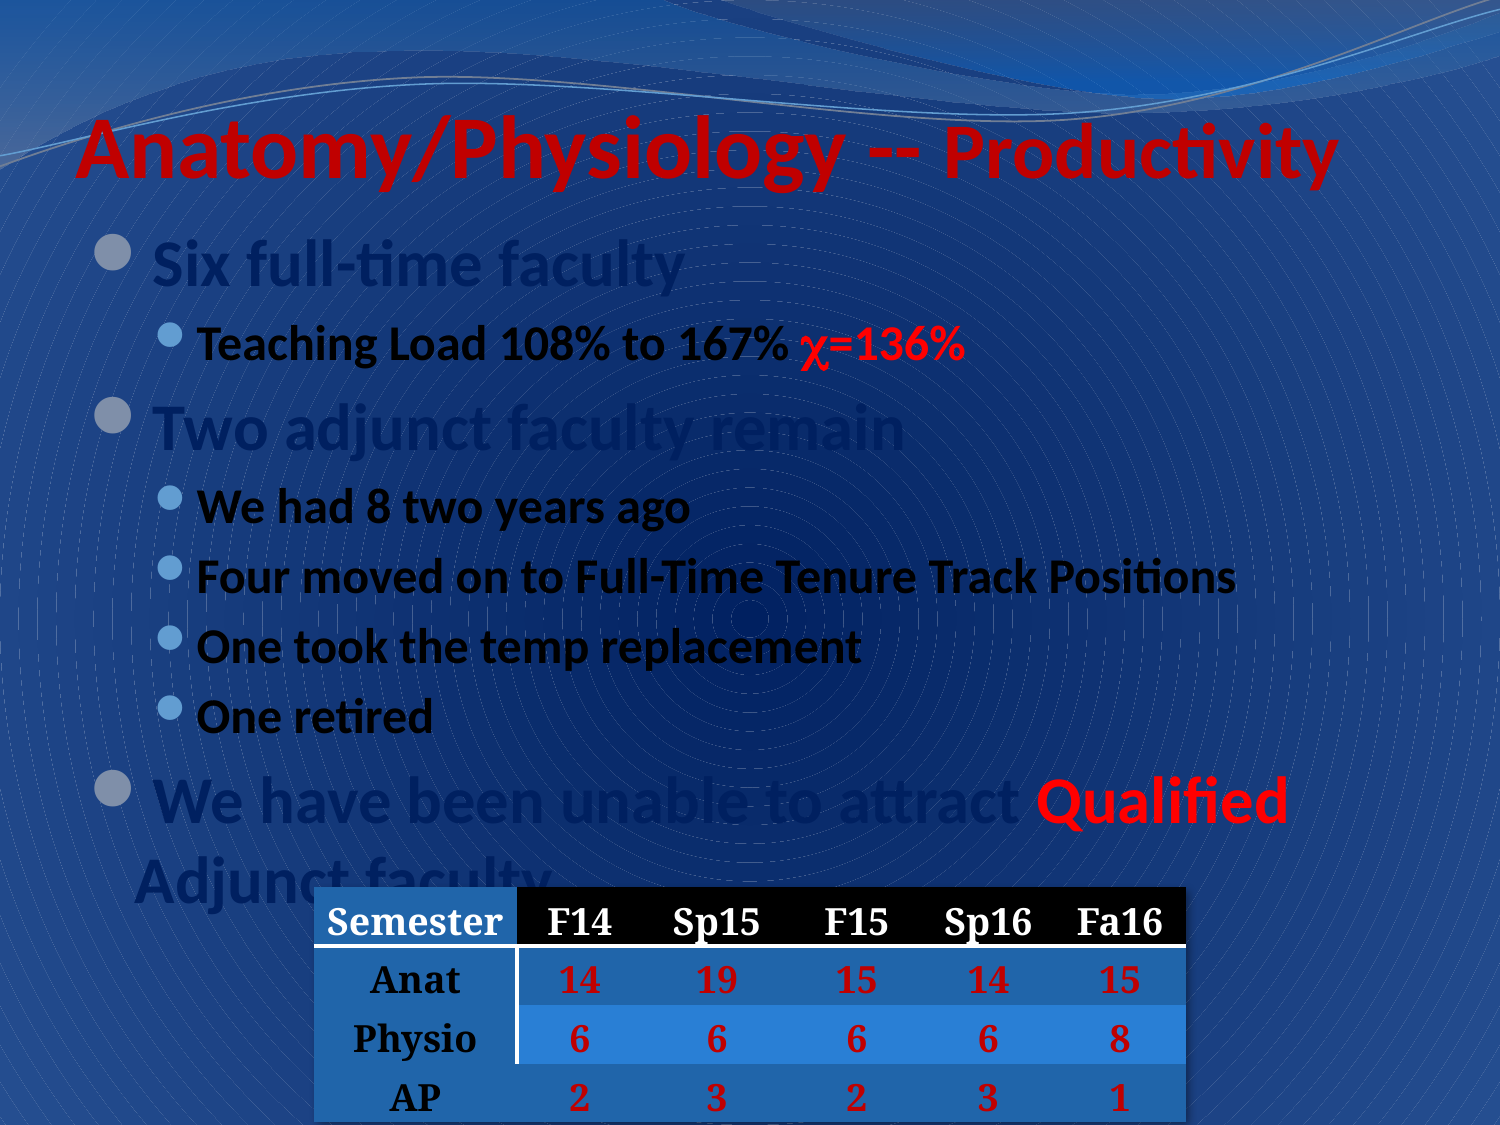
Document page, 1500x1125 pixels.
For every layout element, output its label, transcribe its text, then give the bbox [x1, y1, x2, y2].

table_cell 6 [923, 1005, 1054, 1064]
list Six full-time faculty Teaching Load 108% to 167% =136% Two adjunct faculty remain We had 8 two years ago Four moved on to Full-Time Tenure Track Positions One took the temp replacement One retired We have been unable to attract Qualified Adjunct faculty [75, 212, 1425, 933]
table_header F15 [791, 887, 923, 944]
table_header F14 [517, 887, 643, 944]
table_cell 3 [643, 1064, 791, 1122]
table_cell 15 [791, 948, 923, 1005]
table_header Sp16 [923, 887, 1054, 944]
title Anatomy/Physiology -- Productivity [75, 62, 1425, 197]
table_cell Physio [314, 1005, 515, 1064]
table_cell 6 [791, 1005, 923, 1064]
table_cell 14 [923, 948, 1054, 1005]
table_cell 15 [1054, 948, 1186, 1005]
table_cell 2 [517, 1064, 643, 1122]
table_cell 8 [1054, 1005, 1186, 1064]
table_header Semester [314, 887, 517, 944]
table_cell 2 [791, 1064, 923, 1122]
table_cell Anat [314, 948, 515, 1005]
table_cell 14 [519, 948, 643, 1005]
table_cell 3 [923, 1064, 1054, 1122]
table_cell 1 [1054, 1064, 1186, 1122]
table_cell AP [314, 1064, 517, 1122]
table_cell 6 [643, 1005, 791, 1064]
table_header Sp15 [643, 887, 791, 944]
table_cell 19 [643, 948, 791, 1005]
table_cell 6 [519, 1005, 643, 1064]
table_header Fa16 [1054, 887, 1186, 944]
